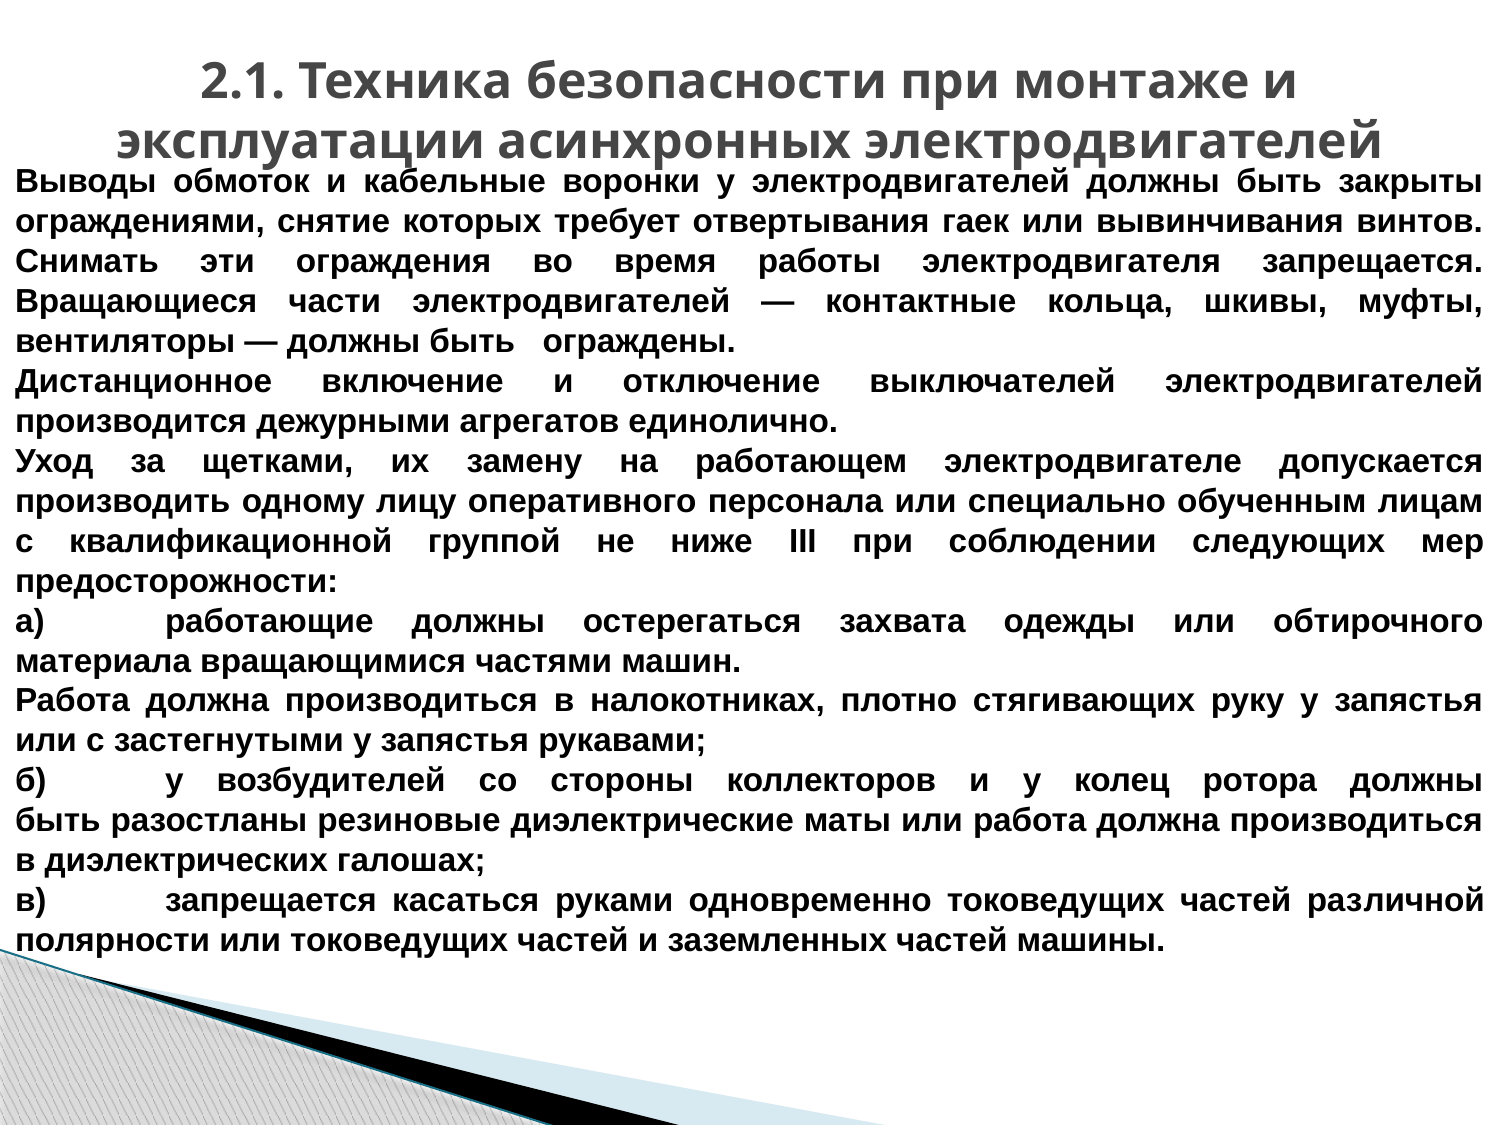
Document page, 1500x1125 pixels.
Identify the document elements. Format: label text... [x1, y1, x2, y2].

title 2.1. Техника безопасности при монтаже и эксплуатации асинхронных электродвигателей [75, 45, 1425, 152]
text_box Выводы обмоток и кабельные воронки у электродвигателей должны быть закрыты ограждениями, снятие которых требует отвертывания гаек или вывинчивания винтов. Снимать эти ограждения во время работы электродвигателя запрещается. Вращающиеся части электродвигателей — контактные кольца, шкивы, муфты, вентиляторы — должны быть ограждены. Дистанционное включение и отключение выключателей электродвигателей производится дежурными агрегатов единолично. Уход за щетками, их замену на работающем электродвигателе допускается производить одному лицу оперативного персонала или специально обученным лицам с квалификационной группой не ниже III при соблюдении следующих мер предосторожности: а) работающие должны остерегаться захвата одежды или обтирочного материала вращающимися частями машин. Работа должна производиться в налокотниках, плотно стягивающих руку у запястья или с застегнутыми у запястья рукавами; б) у возбудителей со стороны коллекторов и у колец ротора должны быть разостланы резиновые диэлектрические маты или работа должна производиться в диэлектрических галошах; в) запрещается касаться руками одновременно токоведущих частей раз­личной полярности или токоведущих частей и заземленных частей машины. [0, 152, 1500, 966]
